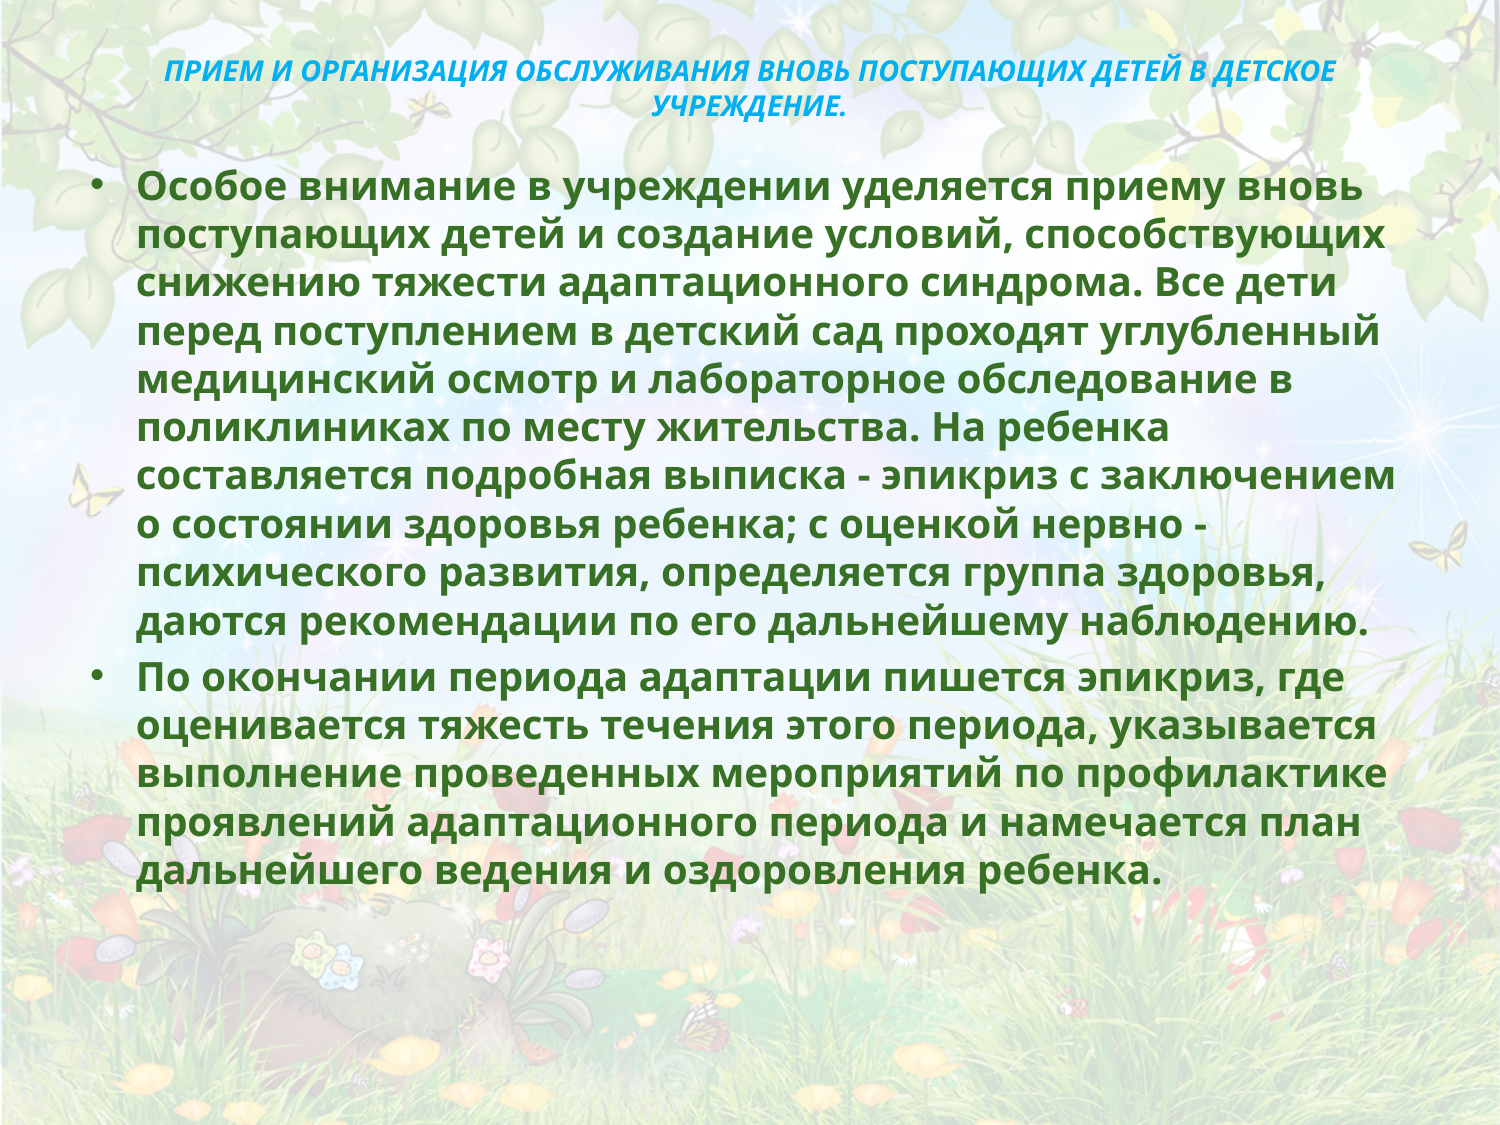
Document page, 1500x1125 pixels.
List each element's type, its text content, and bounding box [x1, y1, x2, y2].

title Прием и организация обслуживания вновь поступающих детей в детское учреждение. [75, 45, 1425, 152]
list Особое внимание в учреждении уделяется приему вновь поступающих детей и создание условий, способствующих снижению тяжести адаптационного синдрома. Все дети перед поступлением в детский сад проходят углубленный медицинский осмотр и лабораторное обследование в поликлиниках по месту жительства. На ребенка составляется подробная выписка - эпикриз с заключением о состоянии здоровья ребенка; с оценкой нервно -психического развития, определяется группа здоровья, даются рекомендации по его дальнейшему наблюдению. По окончании периода адаптации пишется эпикриз, где оценивается тяжесть течения этого периода, указывается выполнение проведенных мероприятий по профилактике проявлений адаптационного периода и намечается план дальнейшего ведения и оздоровления ребенка. [75, 152, 1425, 1005]
